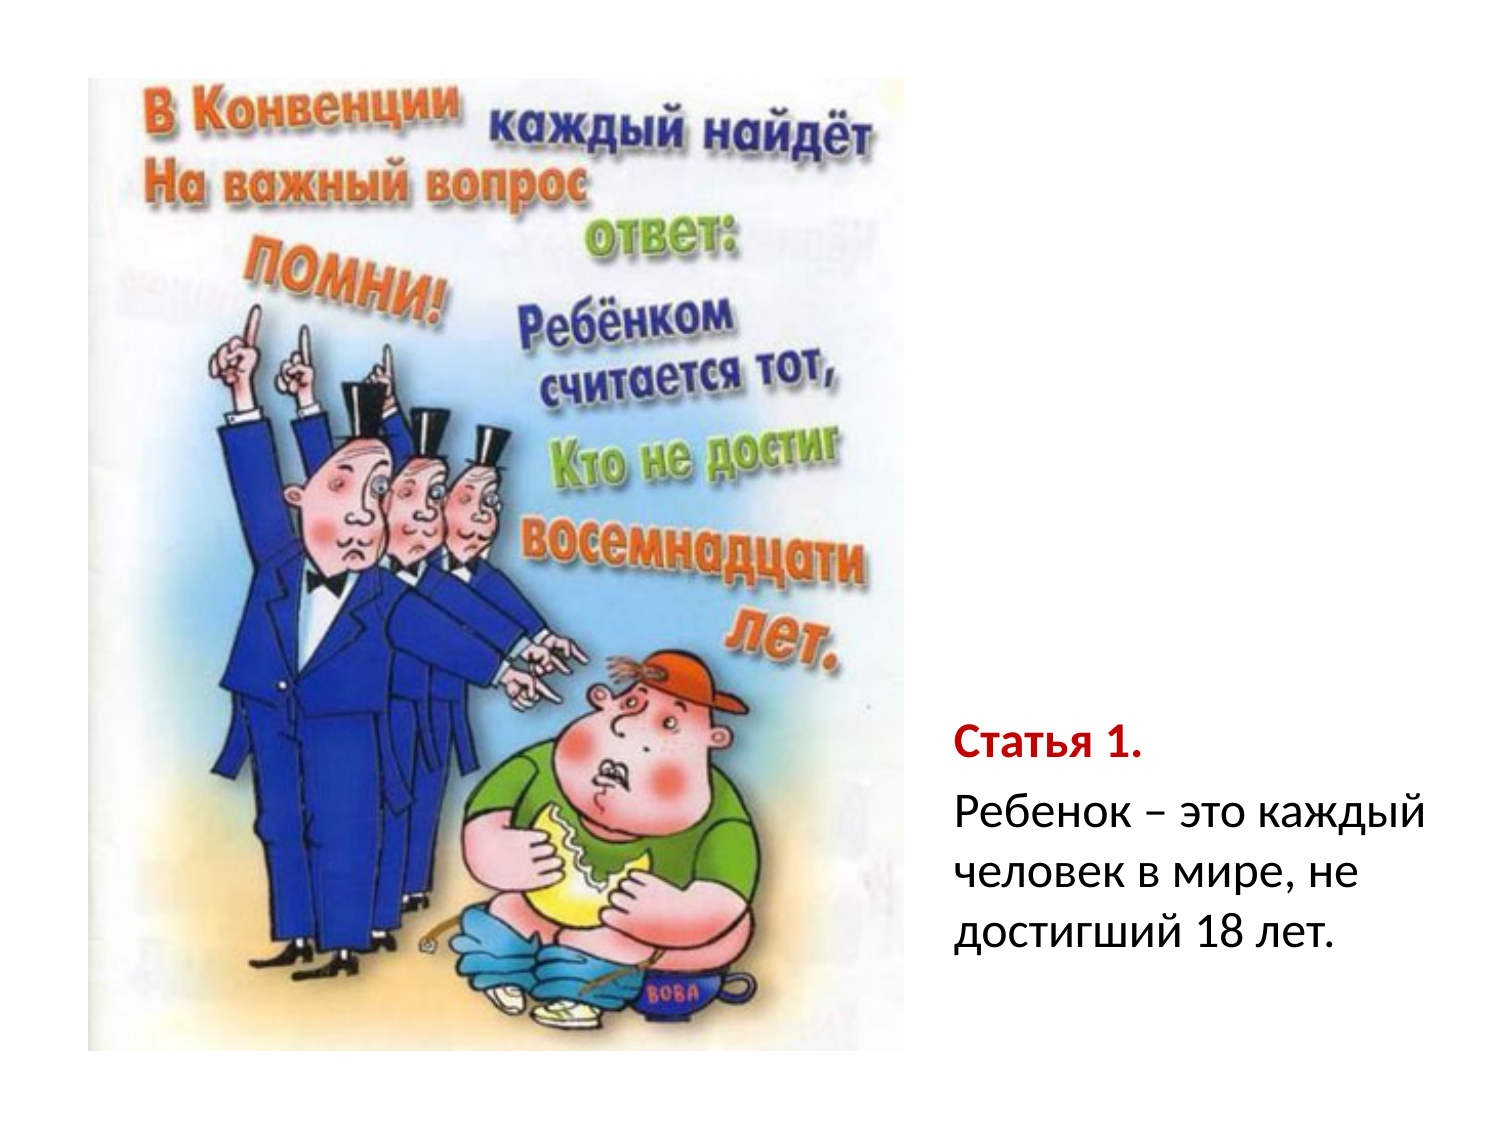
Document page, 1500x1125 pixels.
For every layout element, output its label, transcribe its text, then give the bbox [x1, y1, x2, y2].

picture [88, 77, 904, 1052]
text_box Статья 1. Ребенок – это каждый человек в мире, не достигший 18 лет. [938, 699, 1459, 1125]
